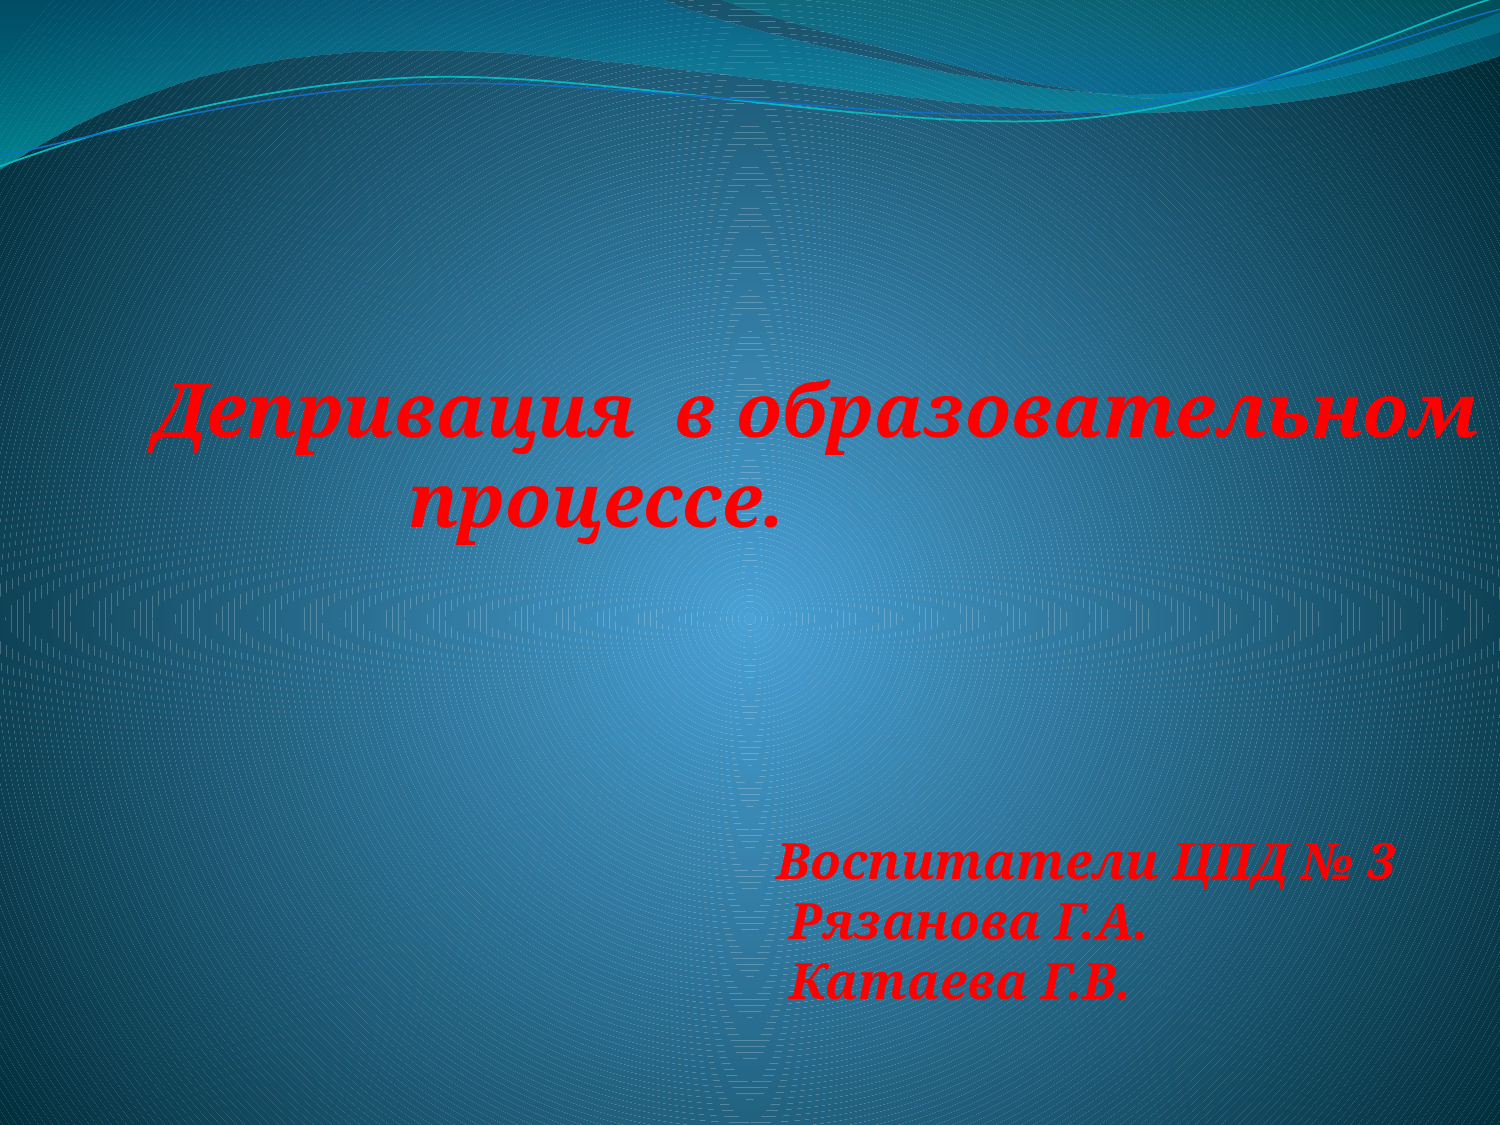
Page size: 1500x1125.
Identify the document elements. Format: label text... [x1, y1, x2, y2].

text_box Воспитатели ЦПД № 3 Рязанова Г.А. Катаева Г.В. [761, 822, 1459, 1062]
text_box Депривация в образовательном процессе. [140, 355, 1494, 551]
